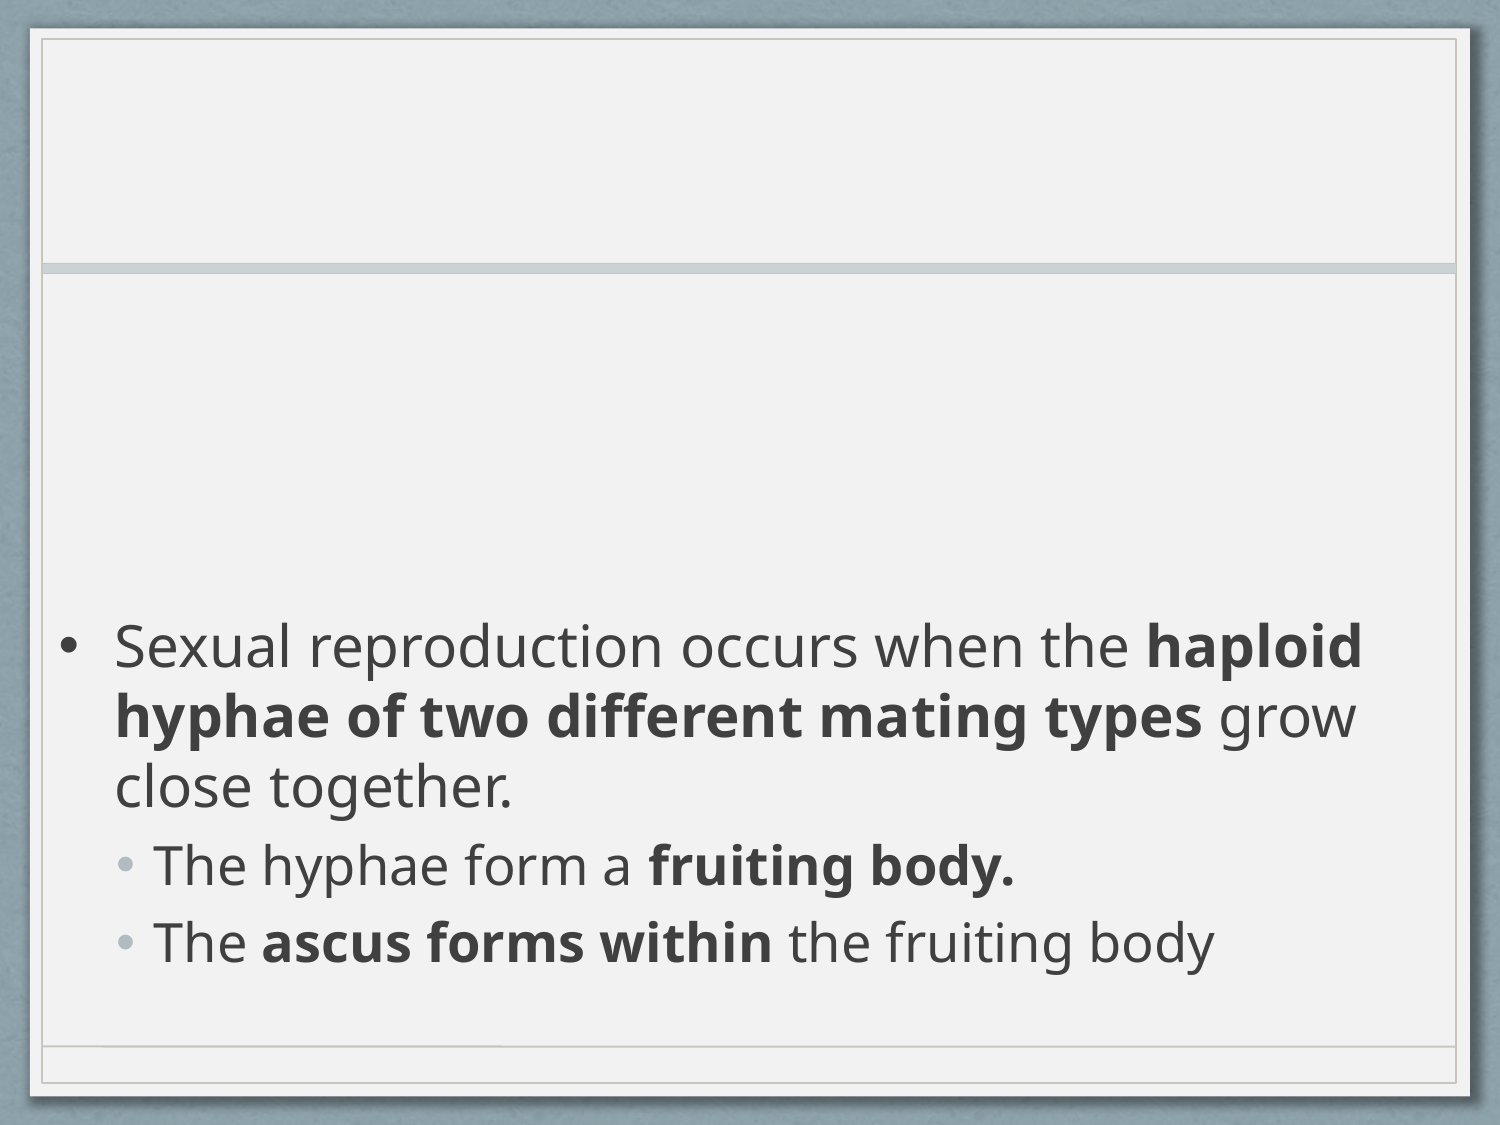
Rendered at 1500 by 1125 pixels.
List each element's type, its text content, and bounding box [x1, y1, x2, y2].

list Sexual reproduction occurs when the haploid hyphae of two different mating types grow close together. The hyphae form a fruiting body. The ascus forms within the fruiting body [43, 601, 1454, 1055]
